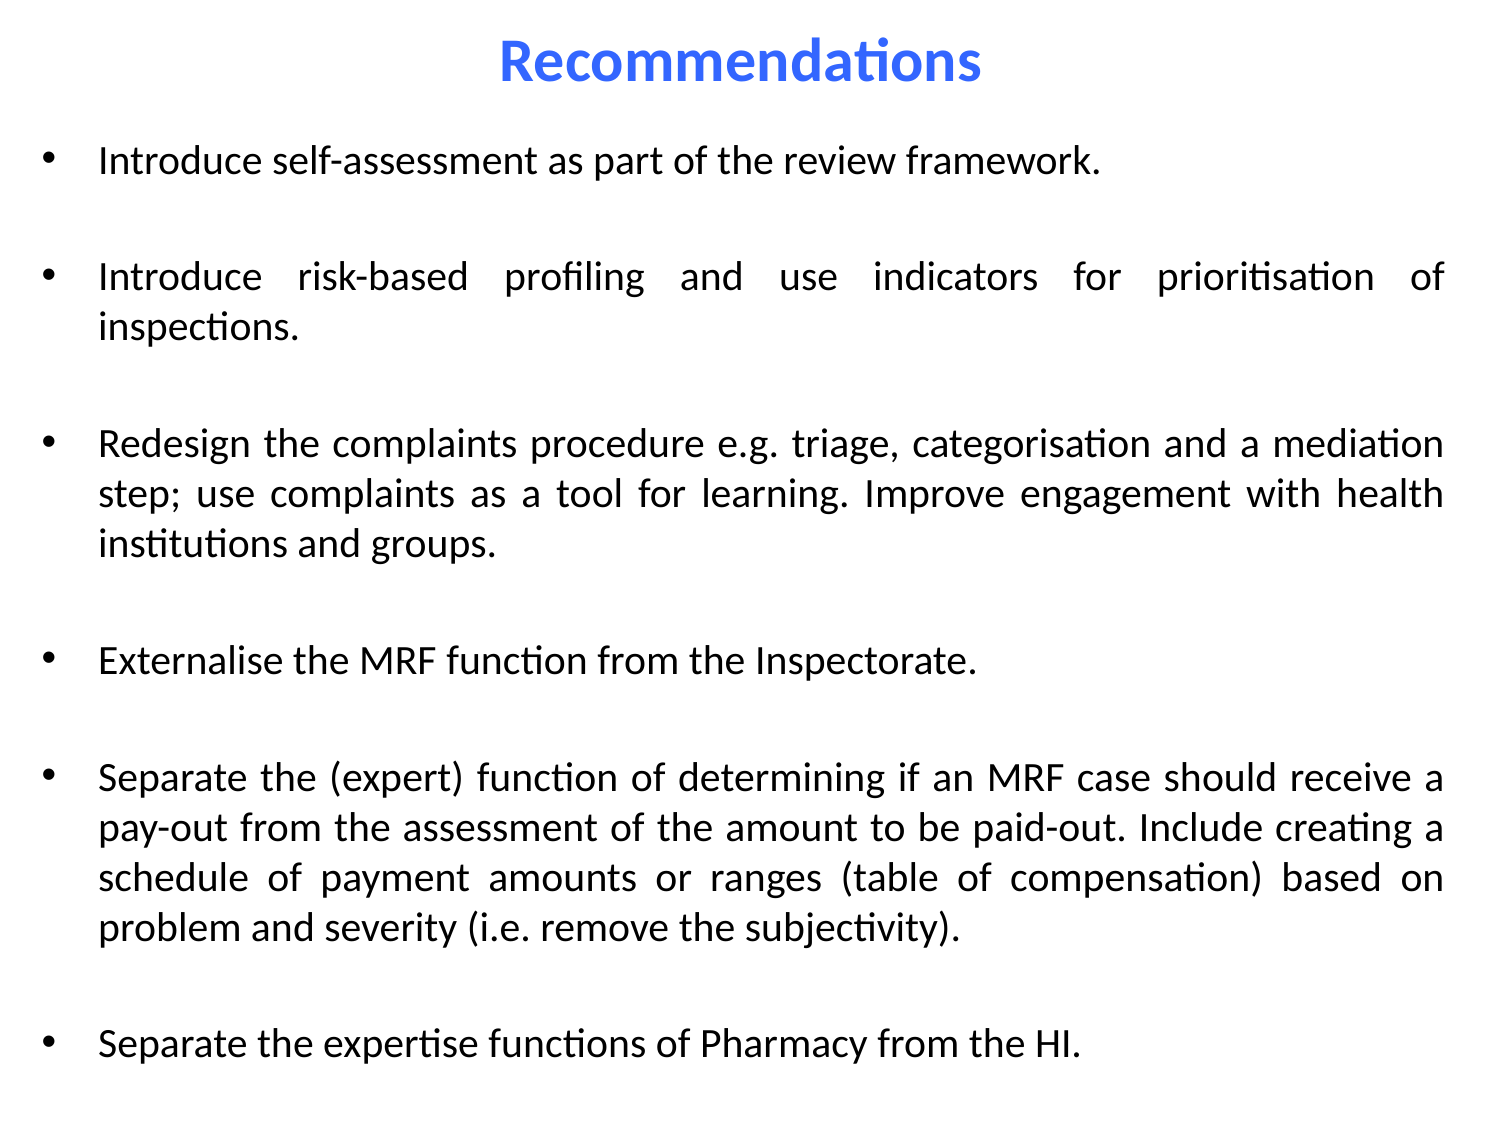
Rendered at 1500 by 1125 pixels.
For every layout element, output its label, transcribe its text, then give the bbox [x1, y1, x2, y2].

list Introduce self-assessment as part of the review framework. Introduce risk-based profiling and use indicators for prioritisation of inspections. Redesign the complaints procedure e.g. triage, categorisation and a mediation step; use complaints as a tool for learning. Improve engagement with health institutions and groups. Externalise the MRF function from the Inspectorate. Separate the (expert) function of determining if an MRF case should receive a pay-out from the assessment of the amount to be paid-out. Include creating a schedule of payment amounts or ranges (table of compensation) based on problem and severity (i.e. remove the subjectivity). Separate the expertise functions of Pharmacy from the HI. [26, 124, 1461, 982]
title Recommendations [75, 0, 1425, 105]
